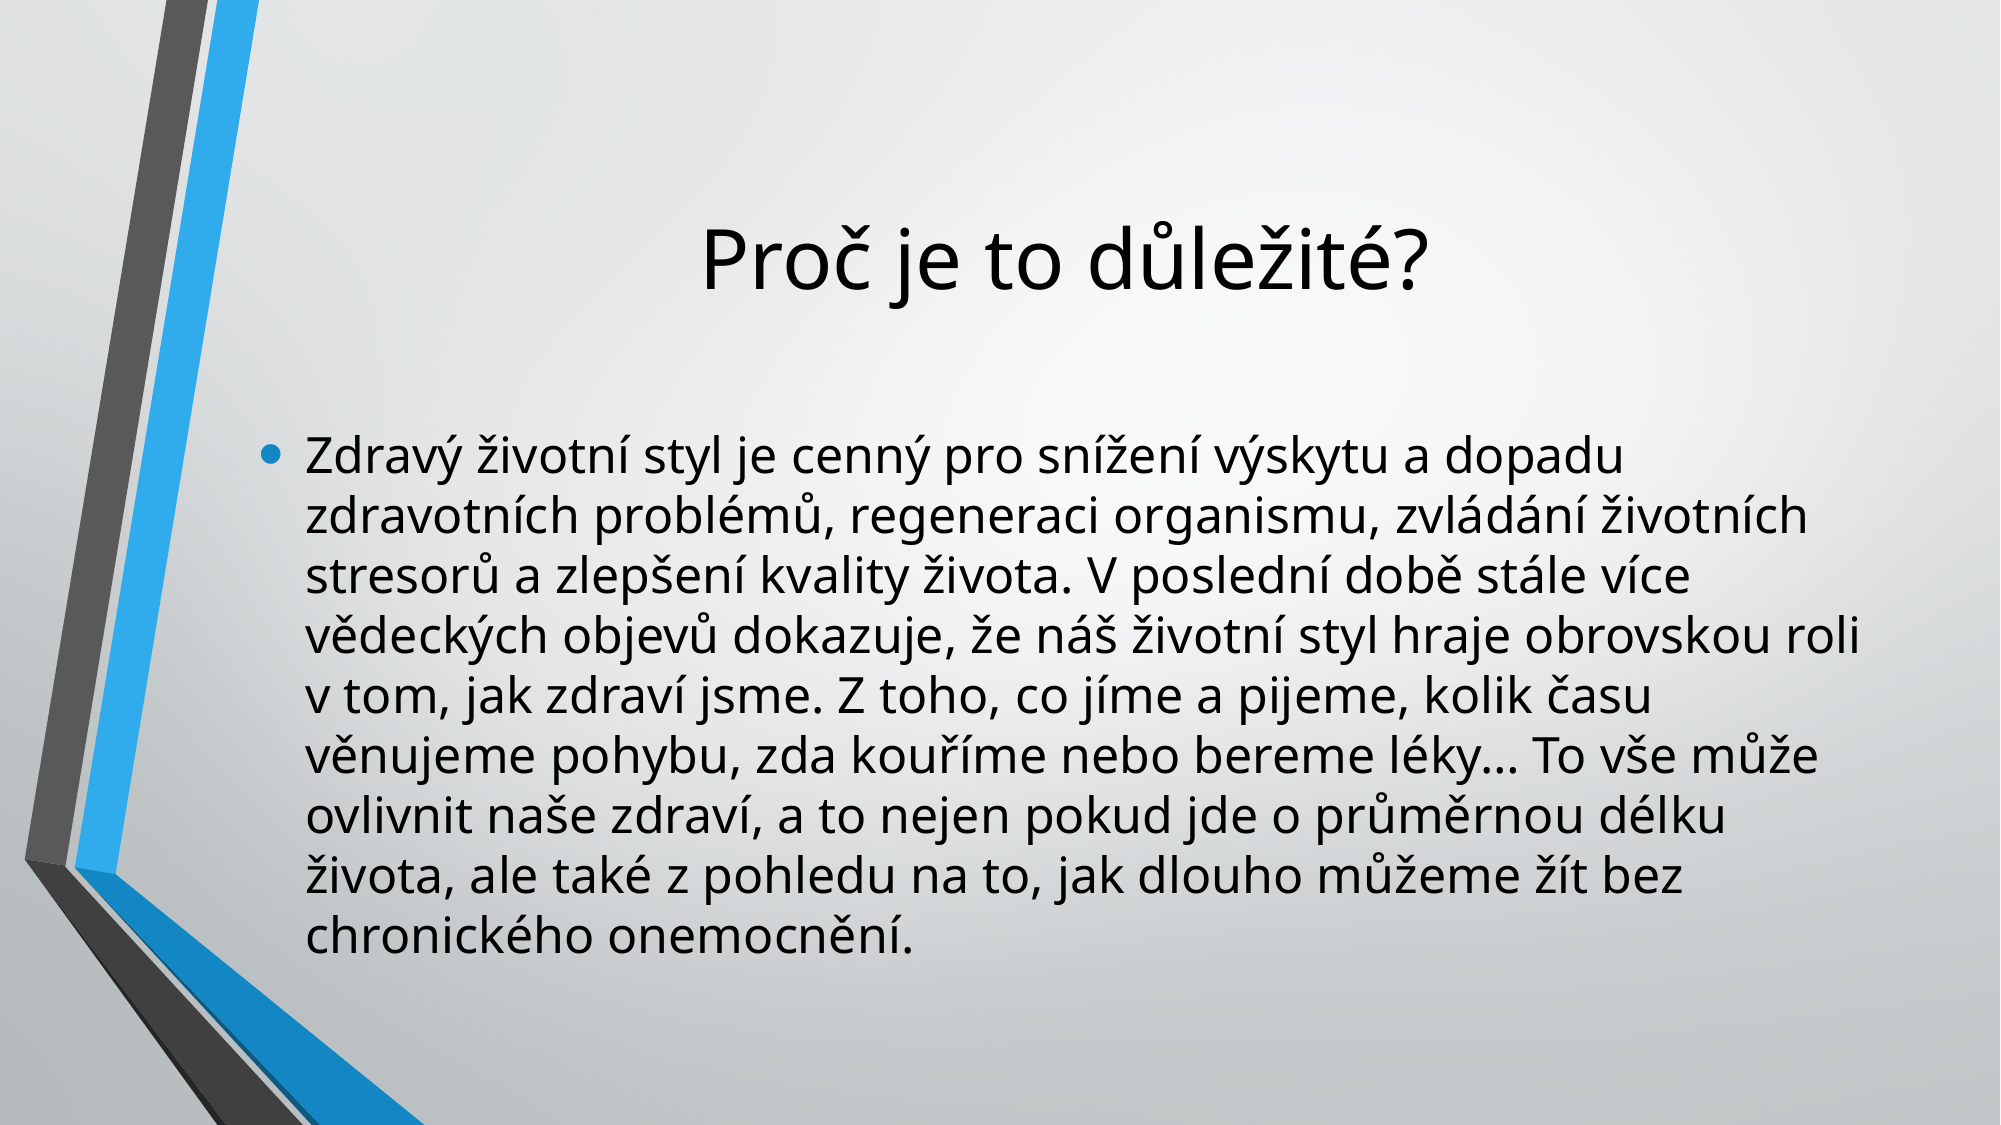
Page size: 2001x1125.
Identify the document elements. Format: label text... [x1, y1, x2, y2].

list Zdravý životní styl je cenný pro snížení výskytu a dopadu zdravotních problémů, regeneraci organismu, zvládání životních stresorů a zlepšení kvality života. V poslední době stále více vědeckých objevů dokazuje, že náš životní styl hraje obrovskou roli v tom, jak zdraví jsme. Z toho, co jíme a pijeme, kolik času věnujeme pohybu, zda kouříme nebo bereme léky… To vše může ovlivnit naše zdraví, a to nejen pokud jde o průměrnou délku života, ale také z pohledu na to, jak dlouho můžeme žít bez chronického onemocnění. [243, 437, 1887, 950]
title Proč je to důležité? [243, 112, 1887, 400]
